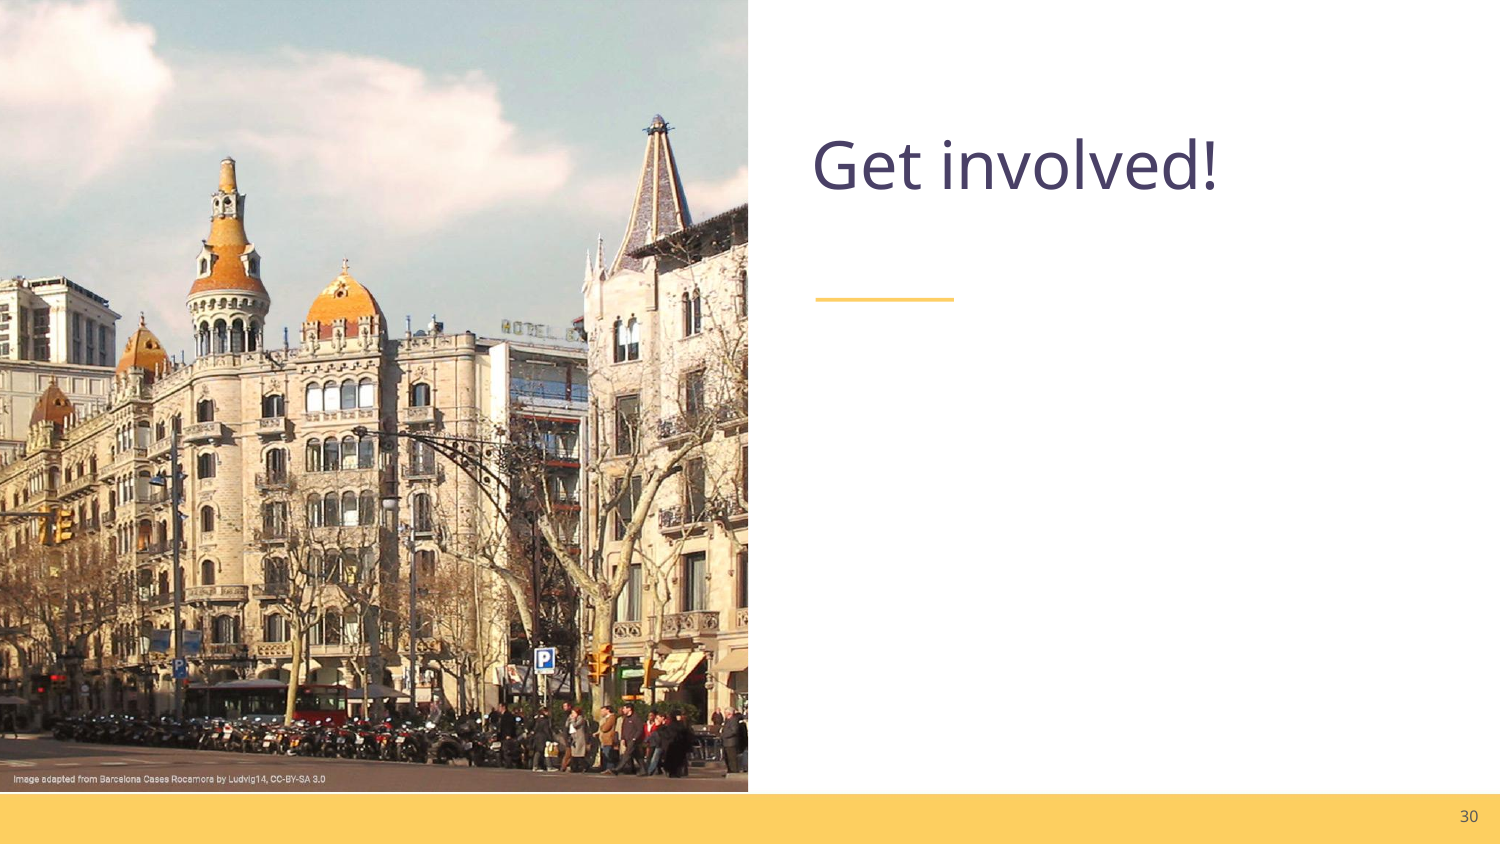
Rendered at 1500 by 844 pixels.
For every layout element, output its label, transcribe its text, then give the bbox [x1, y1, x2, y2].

picture [0, 0, 1500, 844]
title Get involved! [796, 48, 1451, 278]
slide_number ‹#› [1403, 791, 1494, 844]
